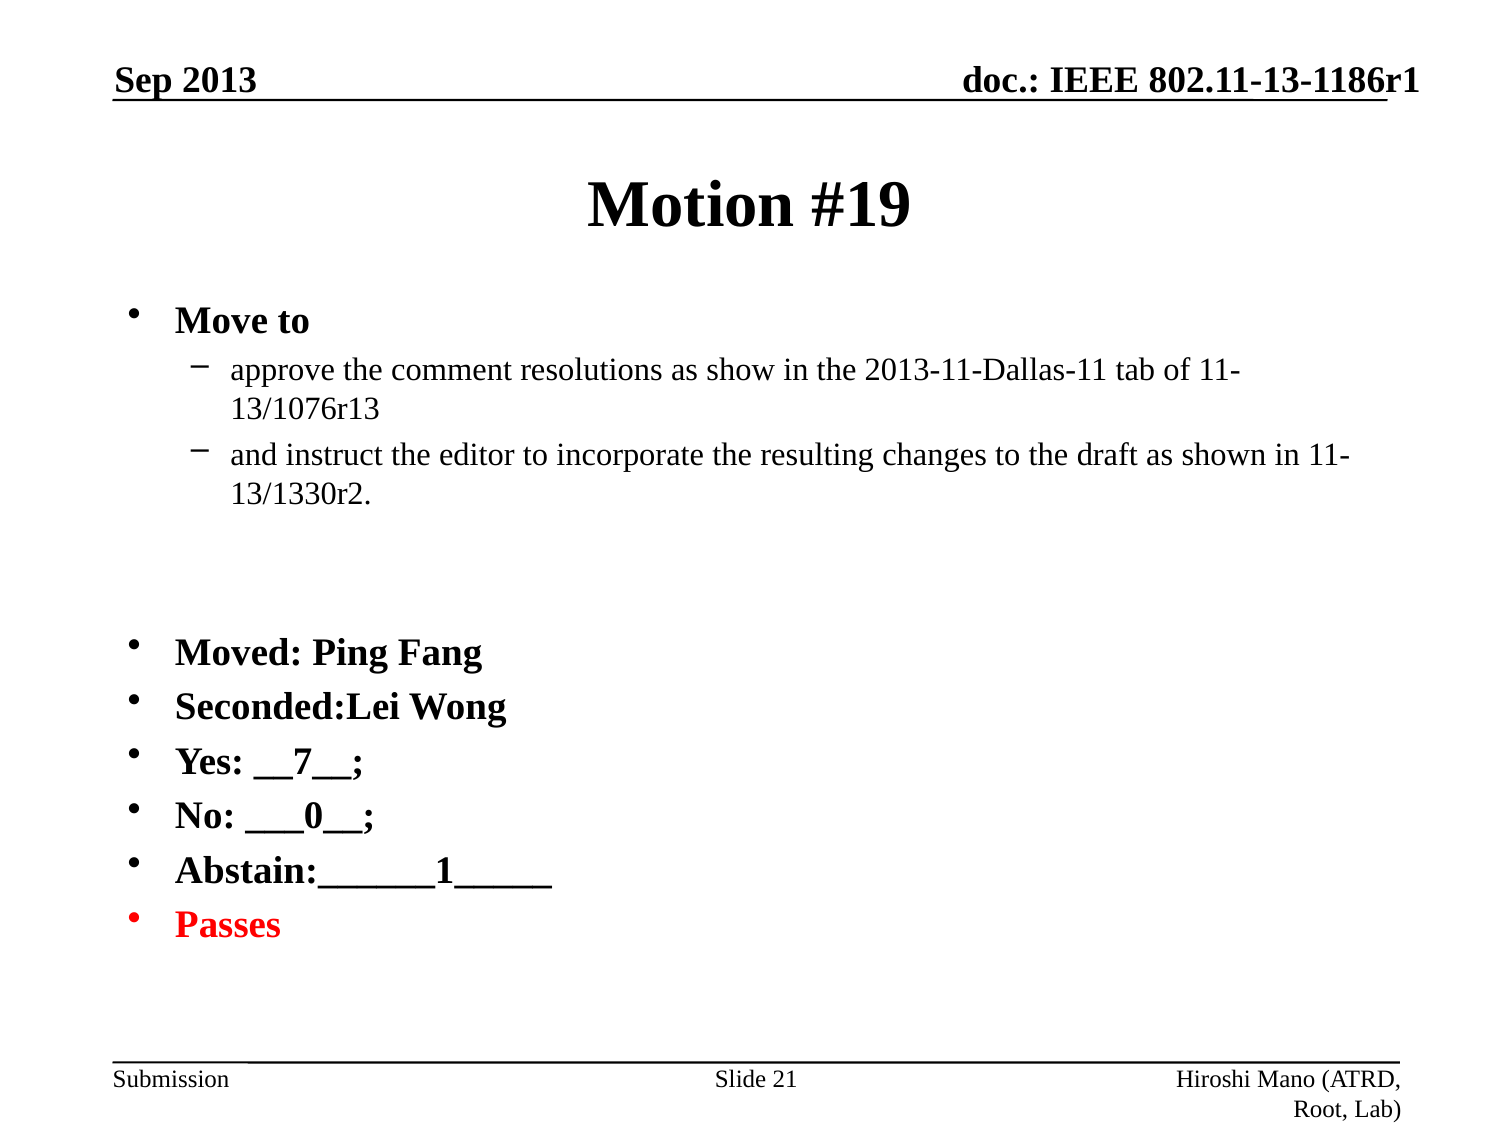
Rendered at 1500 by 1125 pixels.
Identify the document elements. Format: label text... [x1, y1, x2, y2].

slide_number Slide 21 [712, 1061, 800, 1093]
list Move to approve the comment resolutions as show in the 2013-11-Dallas-11 tab of 11-13/1076r13 and instruct the editor to incorporate the resulting changes to the draft as shown in 11-13/1330r2. Moved: Ping Fang Seconded:Lei Wong Yes: __7__; No: ___0__; Abstain:______1_____ Passes [112, 287, 1388, 1001]
footer Hiroshi Mano (ATRD, Root, Lab) [1171, 1061, 1402, 1093]
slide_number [114, 54, 274, 101]
title Motion #19 [112, 112, 1388, 287]
